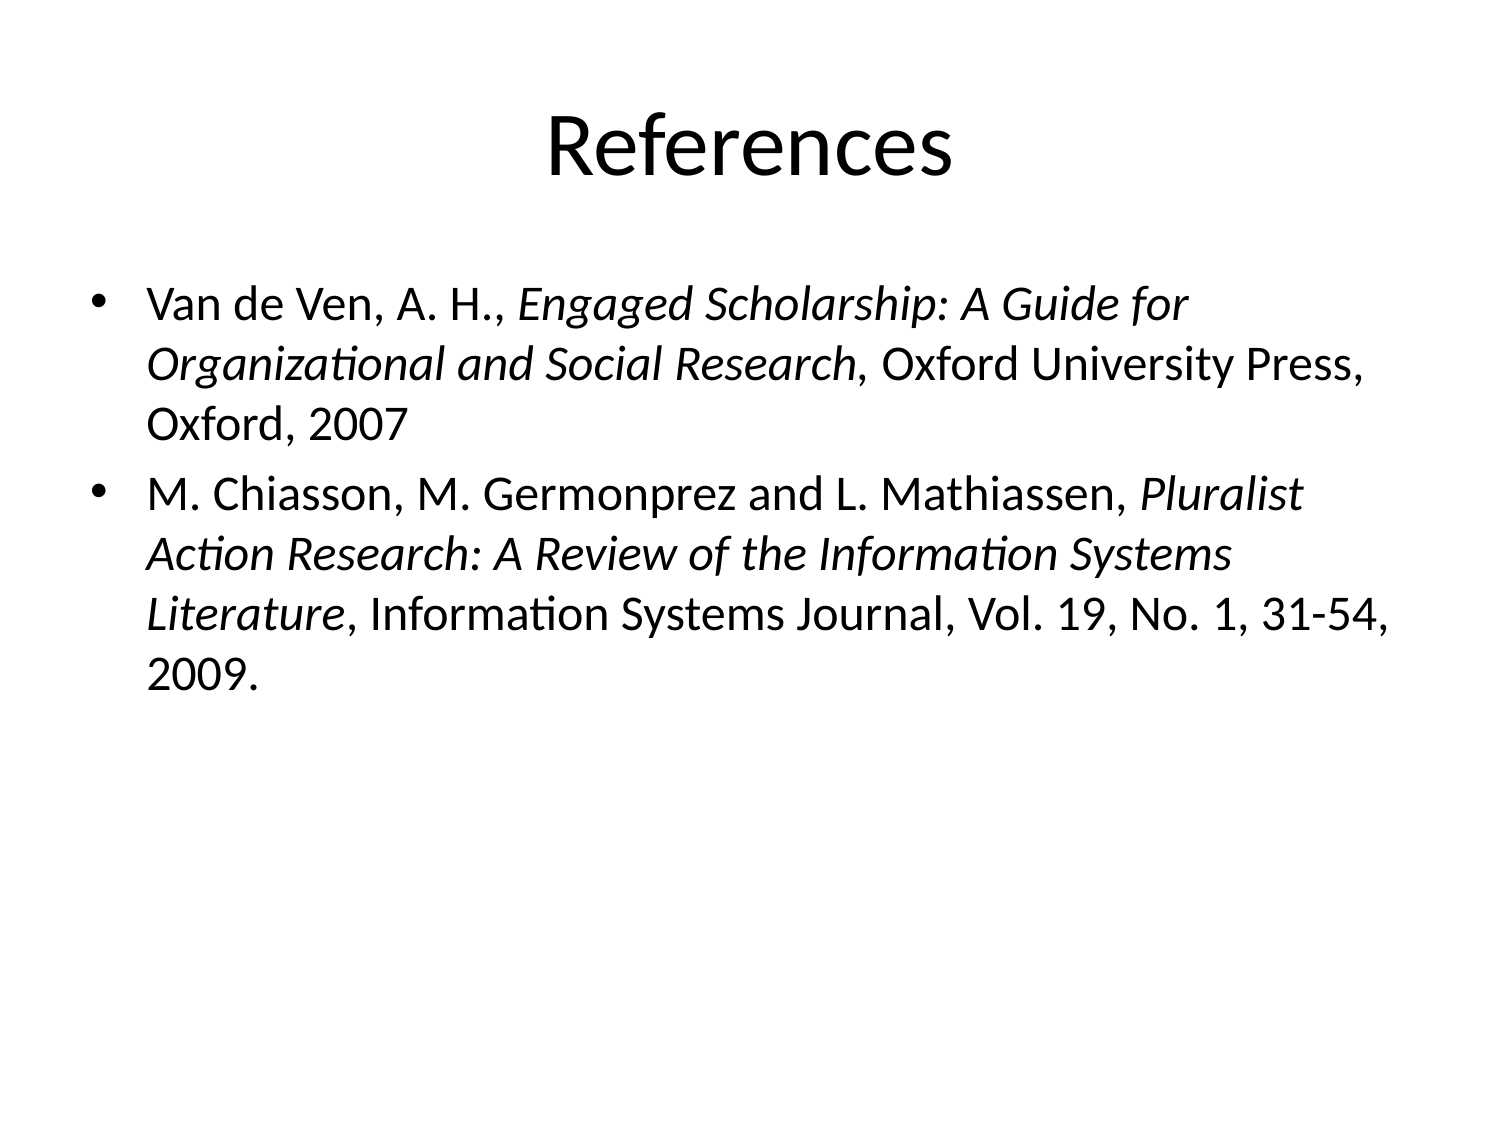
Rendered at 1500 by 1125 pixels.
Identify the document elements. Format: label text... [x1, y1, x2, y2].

list Van de Ven, A. H., Engaged Scholarship: A Guide for Organizational and Social Research, Oxford University Press, Oxford, 2007 M. Chiasson, M. Germonprez and L. Mathiassen, Pluralist Action Research: A Review of the Information Systems Literature, Information Systems Journal, Vol. 19, No. 1, 31-54, 2009. [75, 262, 1425, 1005]
title References [75, 45, 1425, 233]
